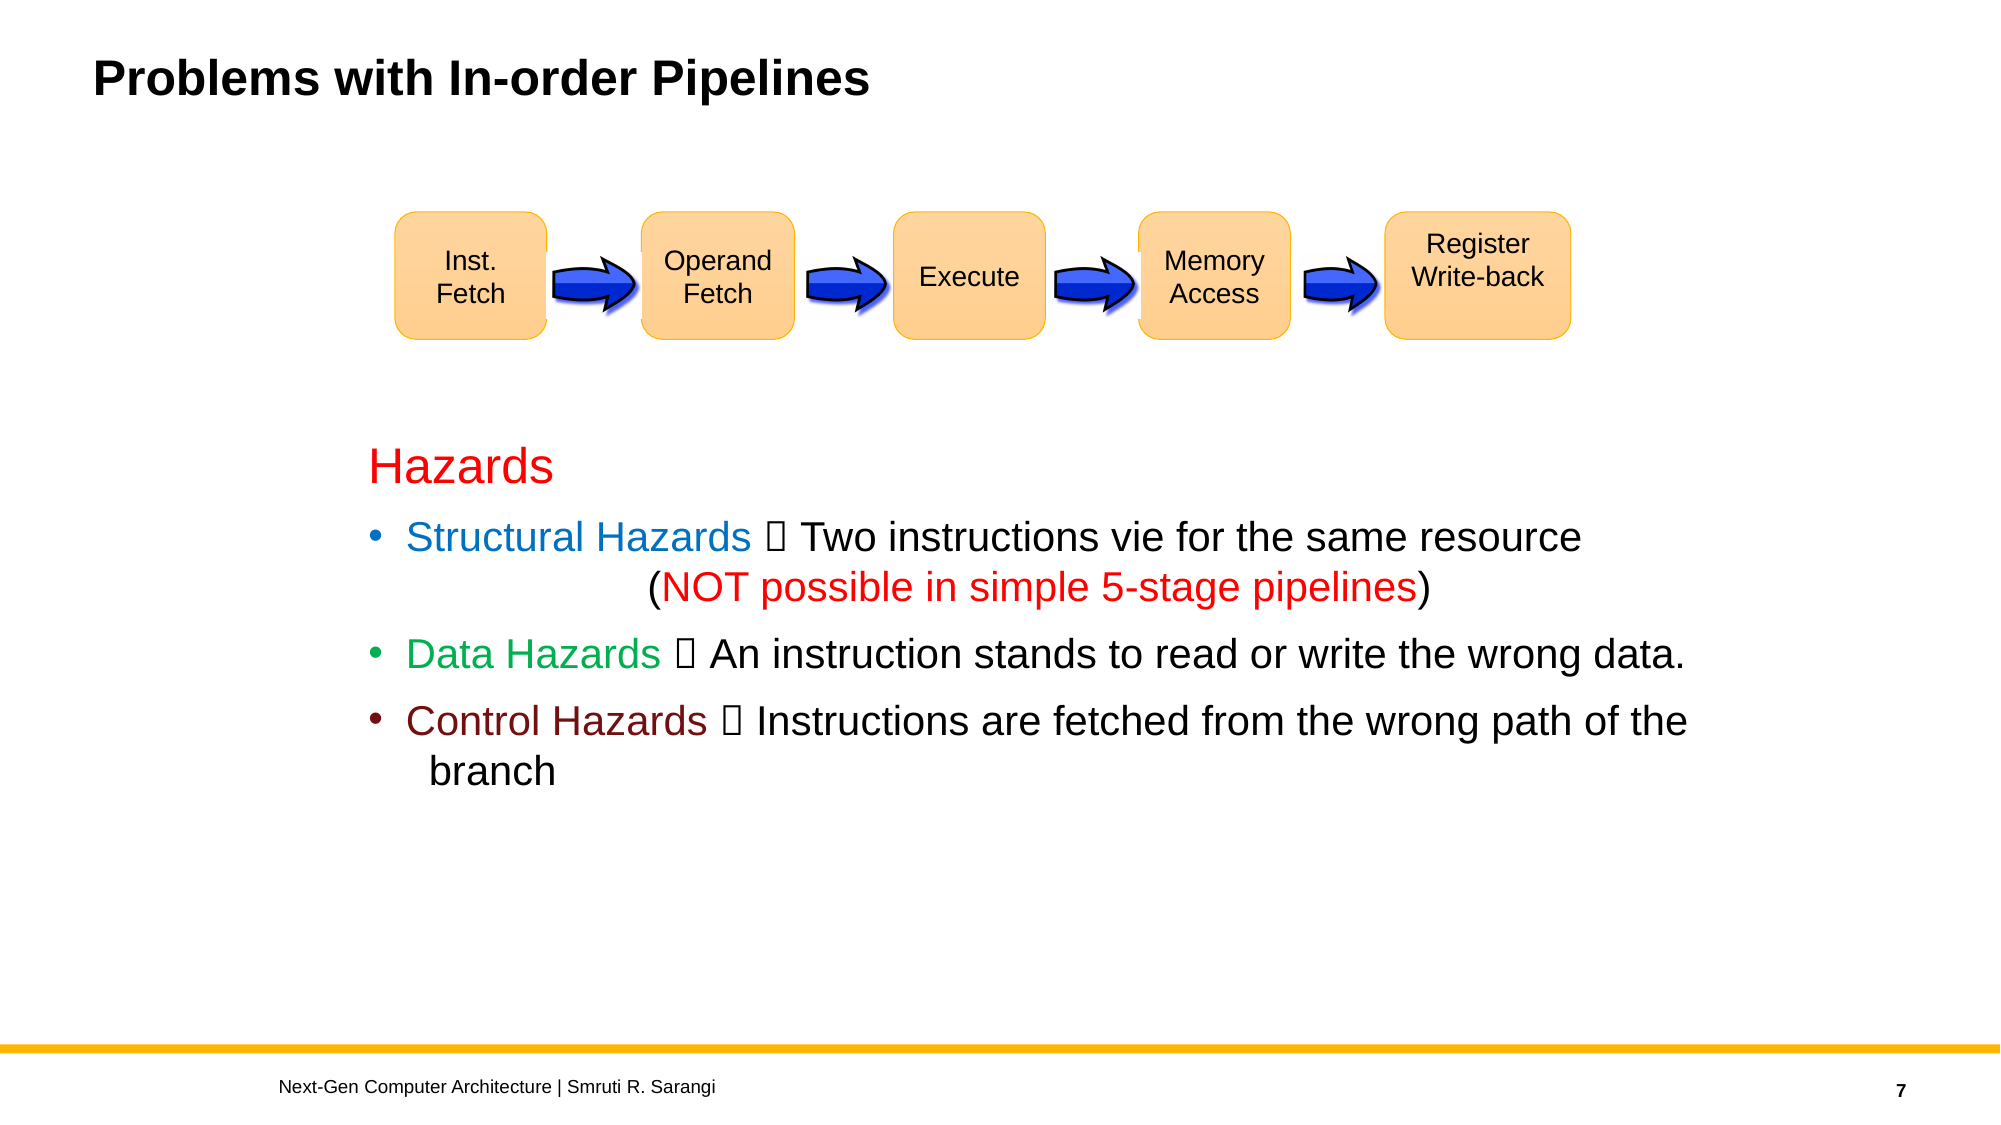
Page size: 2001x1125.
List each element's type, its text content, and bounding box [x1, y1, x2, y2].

text_box Inst. Fetch [394, 211, 548, 340]
picture [1048, 252, 1141, 319]
text_box Register Write-back [1384, 211, 1572, 340]
slide_number 7 [1711, 1071, 1922, 1109]
text_box Operand Fetch [640, 211, 796, 340]
footer Next-Gen Computer Architecture | Smruti R. Sarangi [263, 1067, 1464, 1105]
picture [1298, 252, 1383, 319]
text_box Memory Access [1138, 211, 1291, 340]
list Hazards Structural Hazards  Two instructions vie for the same resource (NOT possible in simple 5-stage pipelines) Data Hazards  An instruction stands to read or write the wrong data. Control Hazards  Instructions are fetched from the wrong path of the branch [353, 425, 1717, 817]
picture [800, 252, 893, 319]
title Problems with In-order Pipelines [78, 45, 1578, 180]
picture [546, 252, 642, 319]
text_box Execute [893, 211, 1046, 340]
